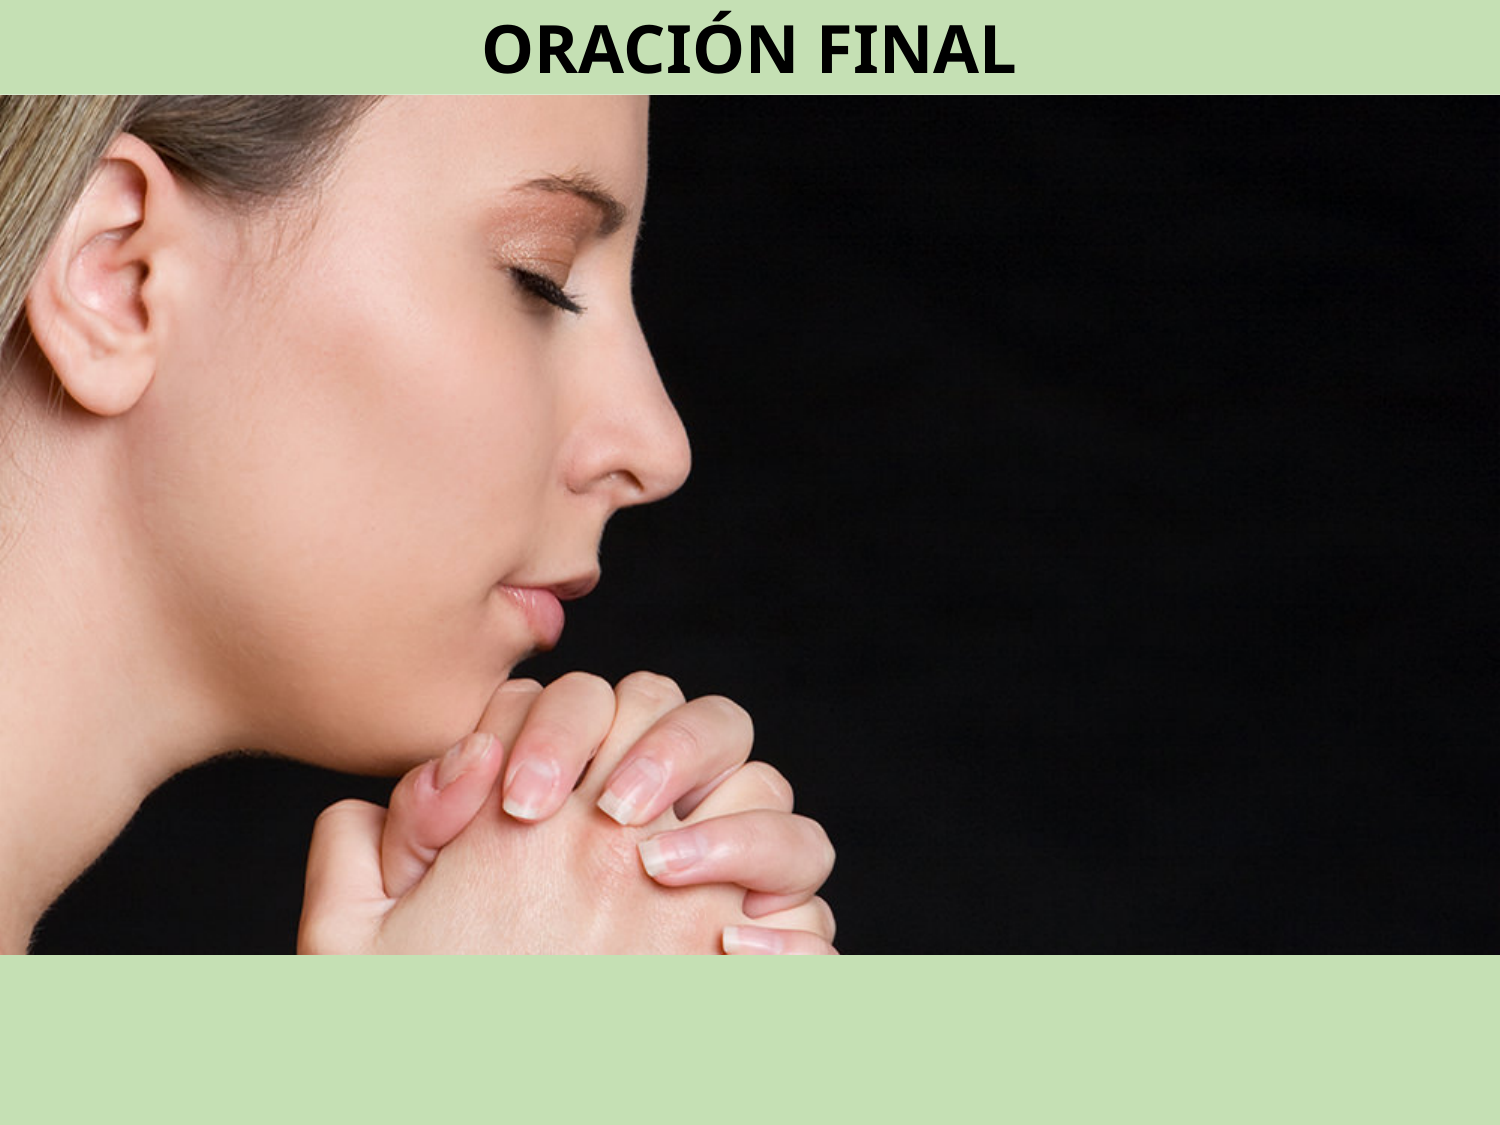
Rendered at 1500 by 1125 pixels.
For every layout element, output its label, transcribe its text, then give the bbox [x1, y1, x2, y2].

picture [0, 95, 1500, 956]
text_box ORACIÓN FINAL [0, 0, 1500, 95]
text_box [0, 956, 1500, 1125]
